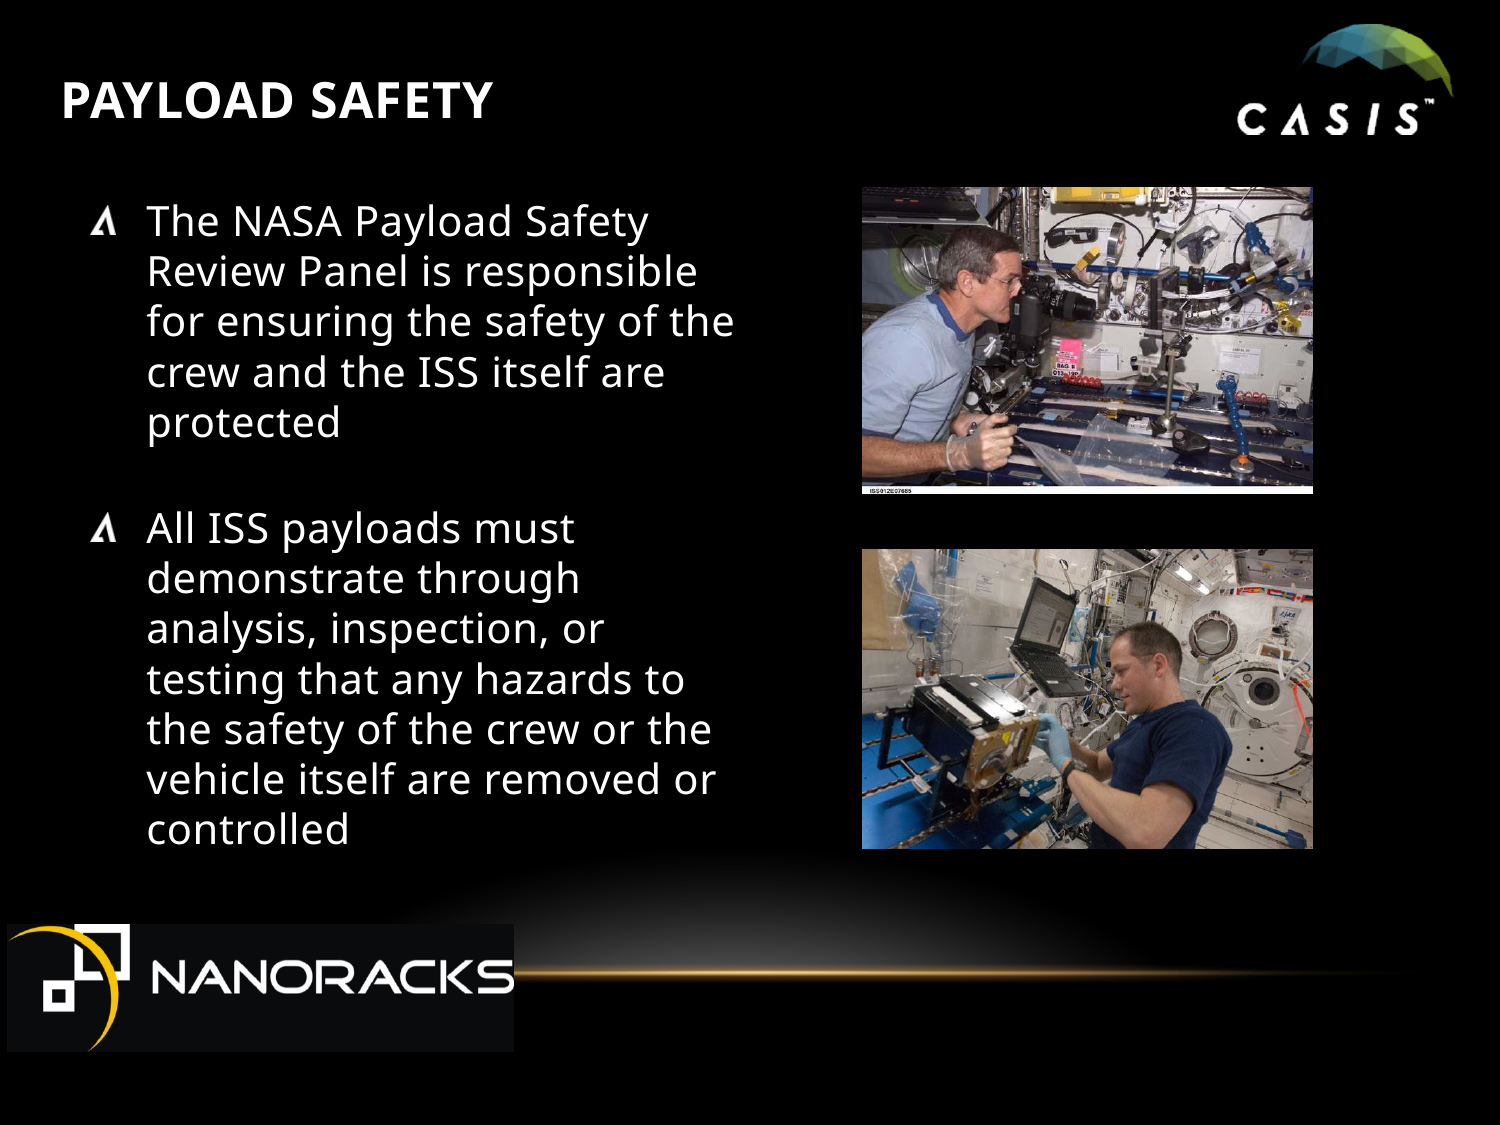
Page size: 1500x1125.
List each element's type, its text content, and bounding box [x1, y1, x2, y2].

list The NASA Payload Safety Review Panel is responsible for ensuring the safety of the crew and the ISS itself are protected All ISS payloads must demonstrate through analysis, inspection, or testing that any hazards to the safety of the crew or the vehicle itself are removed or controlled [75, 187, 763, 975]
picture [0, 0, 1500, 1125]
title Payload safety [45, 4, 1200, 192]
